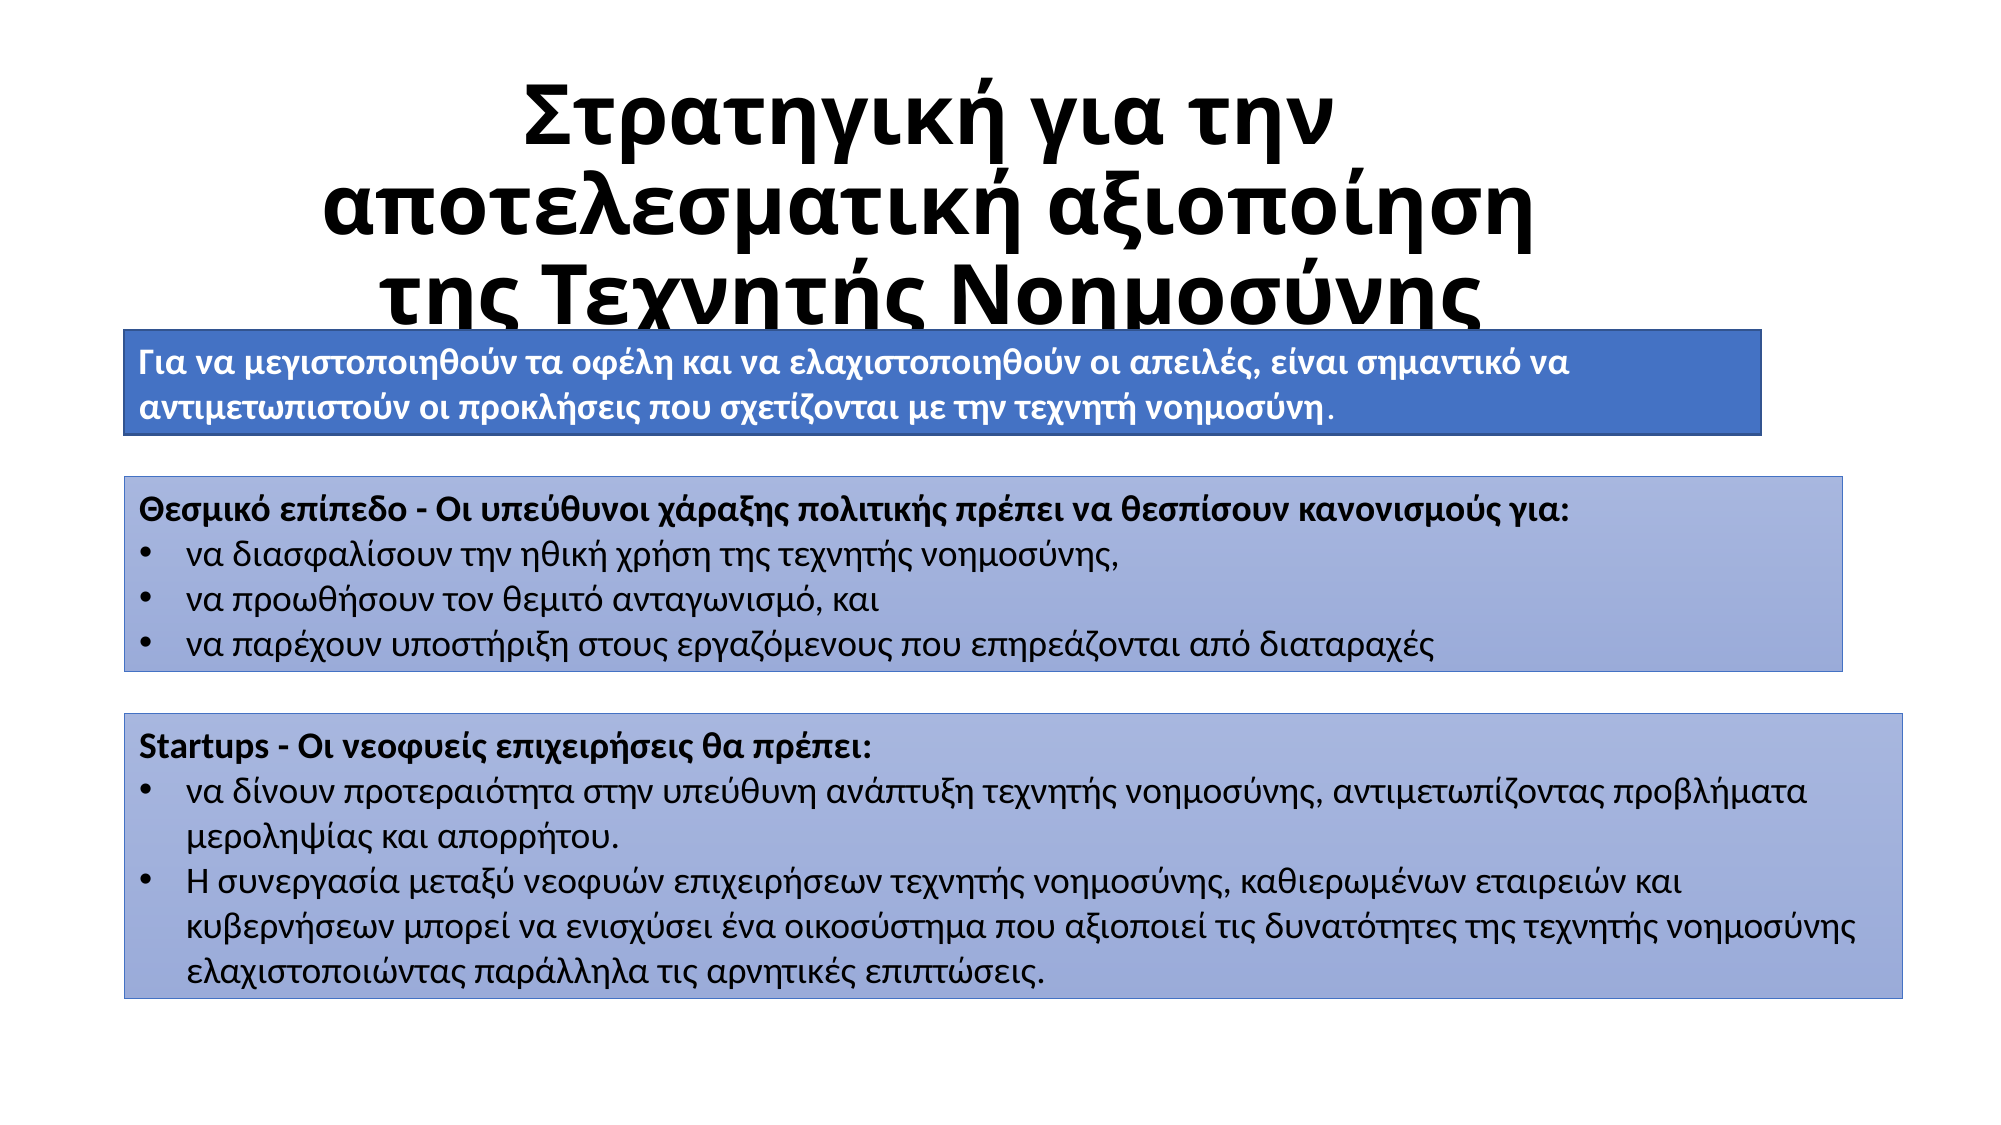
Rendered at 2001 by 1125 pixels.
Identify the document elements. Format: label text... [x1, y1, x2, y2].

text_box Startups - Οι νεοφυείς επιχειρήσεις θα πρέπει: να δίνουν προτεραιότητα στην υπεύθυνη ανάπτυξη τεχνητής νοημοσύνης, αντιμετωπίζοντας προβλήματα μεροληψίας και απορρήτου. Η συνεργασία μεταξύ νεοφυών επιχειρήσεων τεχνητής νοημοσύνης, καθιερωμένων εταιρειών και κυβερνήσεων μπορεί να ενισχύσει ένα οικοσύστημα που αξιοποιεί τις δυνατότητες της τεχνητής νοημοσύνης ελαχιστοποιώντας παράλληλα τις αρνητικές επιπτώσεις. [124, 713, 1903, 999]
text_box Για να μεγιστοποιηθούν τα οφέλη και να ελαχιστοποιηθούν οι απειλές, είναι σημαντικό να αντιμετωπιστούν οι προκλήσεις που σχετίζονται με την τεχνητή νοημοσύνη. [123, 329, 1762, 436]
text_box Στρατηγική για την αποτελεσματική αξιοποίηση της Τεχνητής Νοημοσύνης [261, 65, 1599, 283]
text_box Θεσμικό επίπεδο - Οι υπεύθυνοι χάραξης πολιτικής πρέπει να θεσπίσουν κανονισμούς για: να διασφαλίσουν την ηθική χρήση της τεχνητής νοημοσύνης, να προωθήσουν τον θεμιτό ανταγωνισμό, και να παρέχουν υποστήριξη στους εργαζόμενους που επηρεάζονται από διαταραχές [124, 476, 1843, 672]
